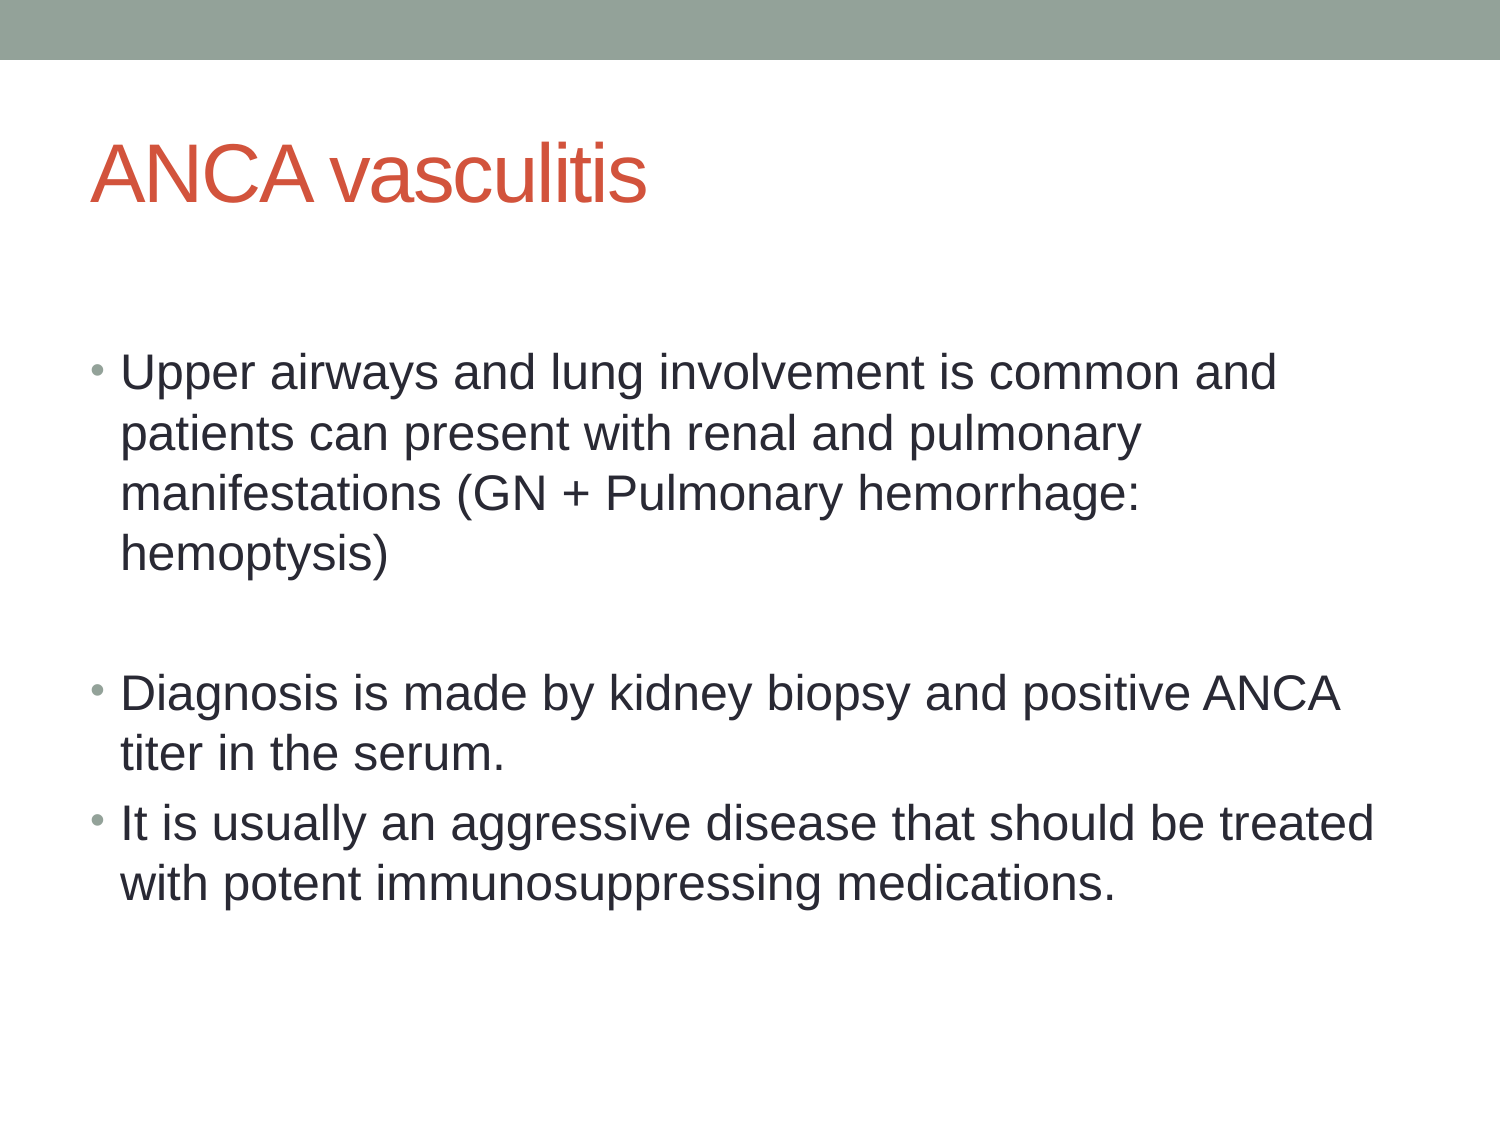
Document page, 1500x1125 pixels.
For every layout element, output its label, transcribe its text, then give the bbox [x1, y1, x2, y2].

title ANCA vasculitis [75, 87, 1425, 250]
list Upper airways and lung involvement is common and patients can present with renal and pulmonary manifestations (GN + Pulmonary hemorrhage: hemoptysis) Diagnosis is made by kidney biopsy and positive ANCA titer in the serum. It is usually an aggressive disease that should be treated with potent immunosuppressing medications. [75, 262, 1425, 1063]
